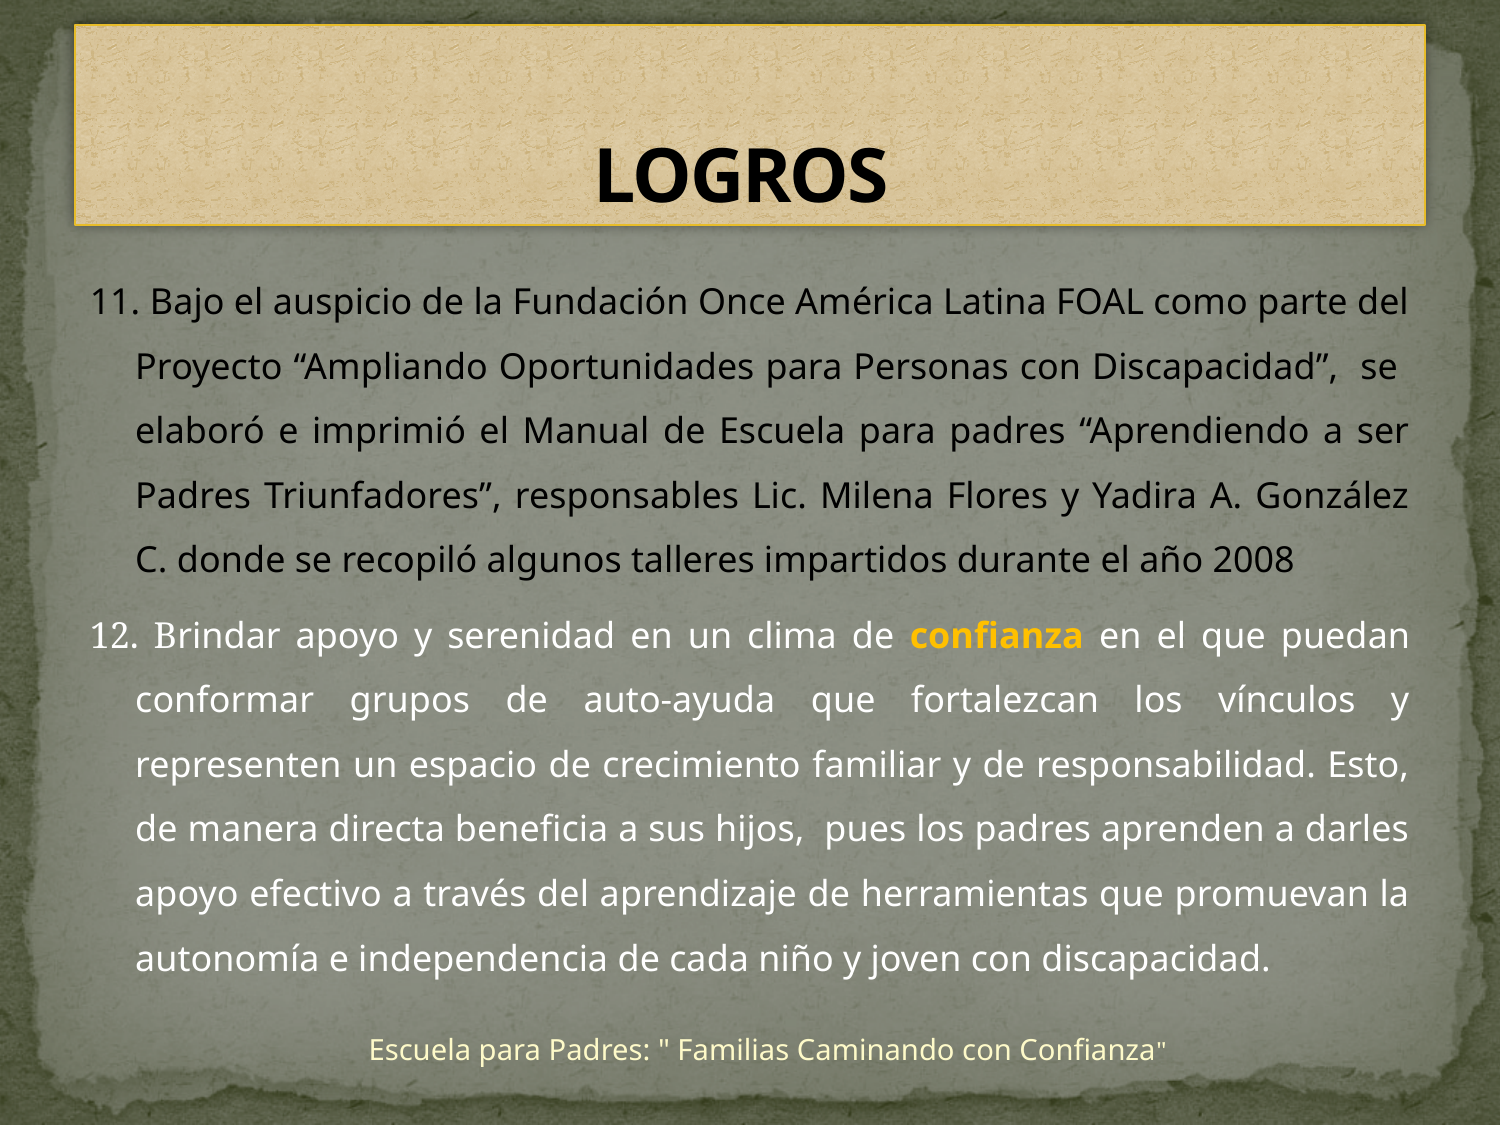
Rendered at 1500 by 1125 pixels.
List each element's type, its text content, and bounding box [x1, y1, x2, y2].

title LOGROS [74, 24, 1426, 226]
list 11. Bajo el auspicio de la Fundación Once América Latina FOAL como parte del Proyecto “Ampliando Oportunidades para Personas con Discapacidad”, se elaboró e imprimió el Manual de Escuela para padres “Aprendiendo a ser Padres Triunfadores”, responsables Lic. Milena Flores y Yadira A. González C. donde se recopiló algunos talleres impartidos durante el año 2008 12. Brindar apoyo y serenidad en un clima de confianza en el que puedan conformar grupos de auto-ayuda que fortalezcan los vínculos y representen un espacio de crecimiento familiar y de responsabilidad. Esto, de manera directa beneficia a sus hijos, pues los padres aprenden a darles apoyo efectivo a través del aprendizaje de herramientas que promuevan la autonomía e independencia de cada niño y joven con discapacidad. [75, 249, 1425, 1000]
footer Escuela para Padres: " Familias Caminando con Confianza" [277, 1017, 1258, 1081]
